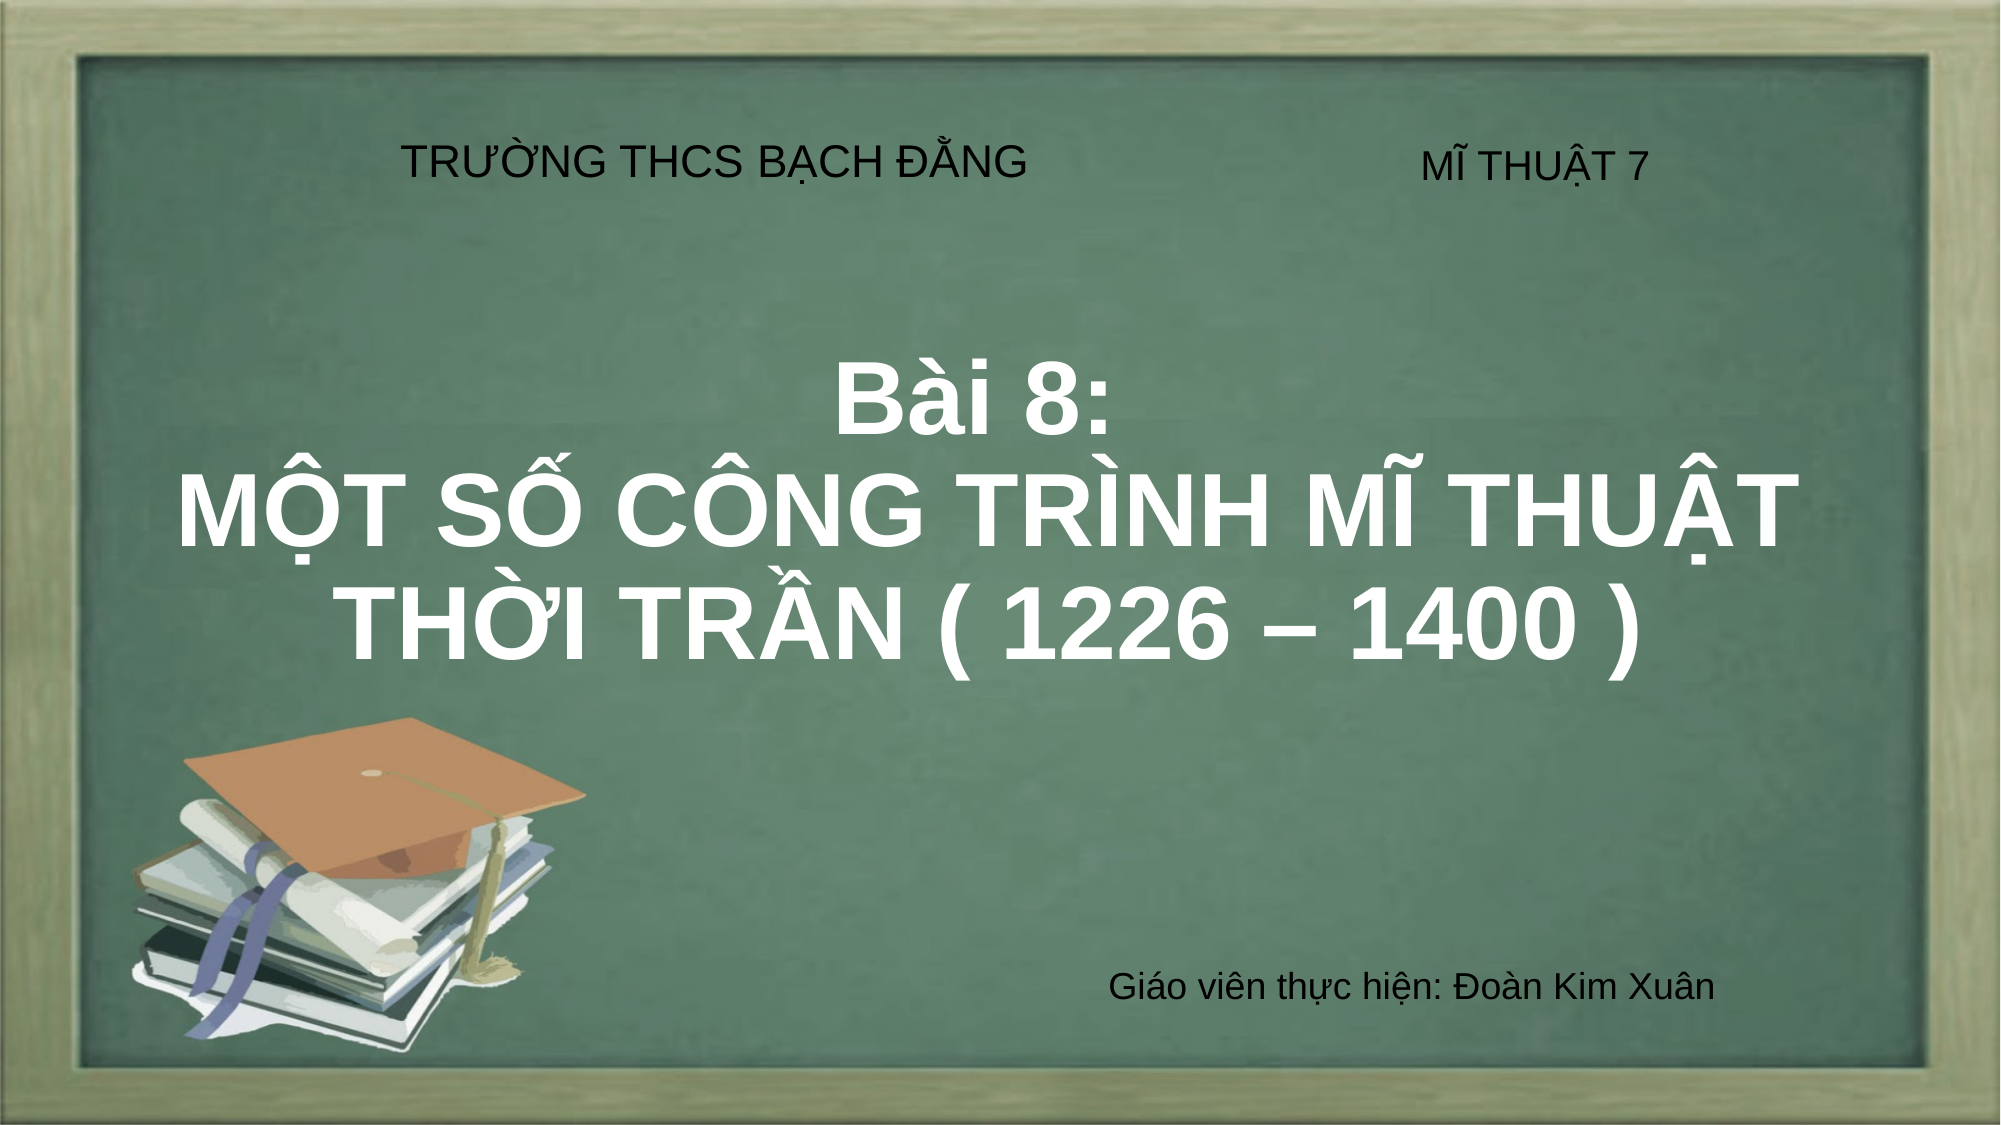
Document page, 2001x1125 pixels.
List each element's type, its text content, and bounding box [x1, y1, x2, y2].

text_box TRƯỜNG THCS BẠCH ĐẰNG [385, 124, 1076, 194]
title Bài 8: MỘT SỐ CÔNG TRÌNH MĨ THUẬT THỜI TRẦN ( 1226 – 1400 ) [147, 348, 1830, 778]
picture [0, 0, 2001, 1125]
text_box Giáo viên thực hiện: Đoàn Kim Xuân [1093, 954, 1757, 1015]
text_box MĨ THUẬT 7 [1405, 131, 1731, 197]
